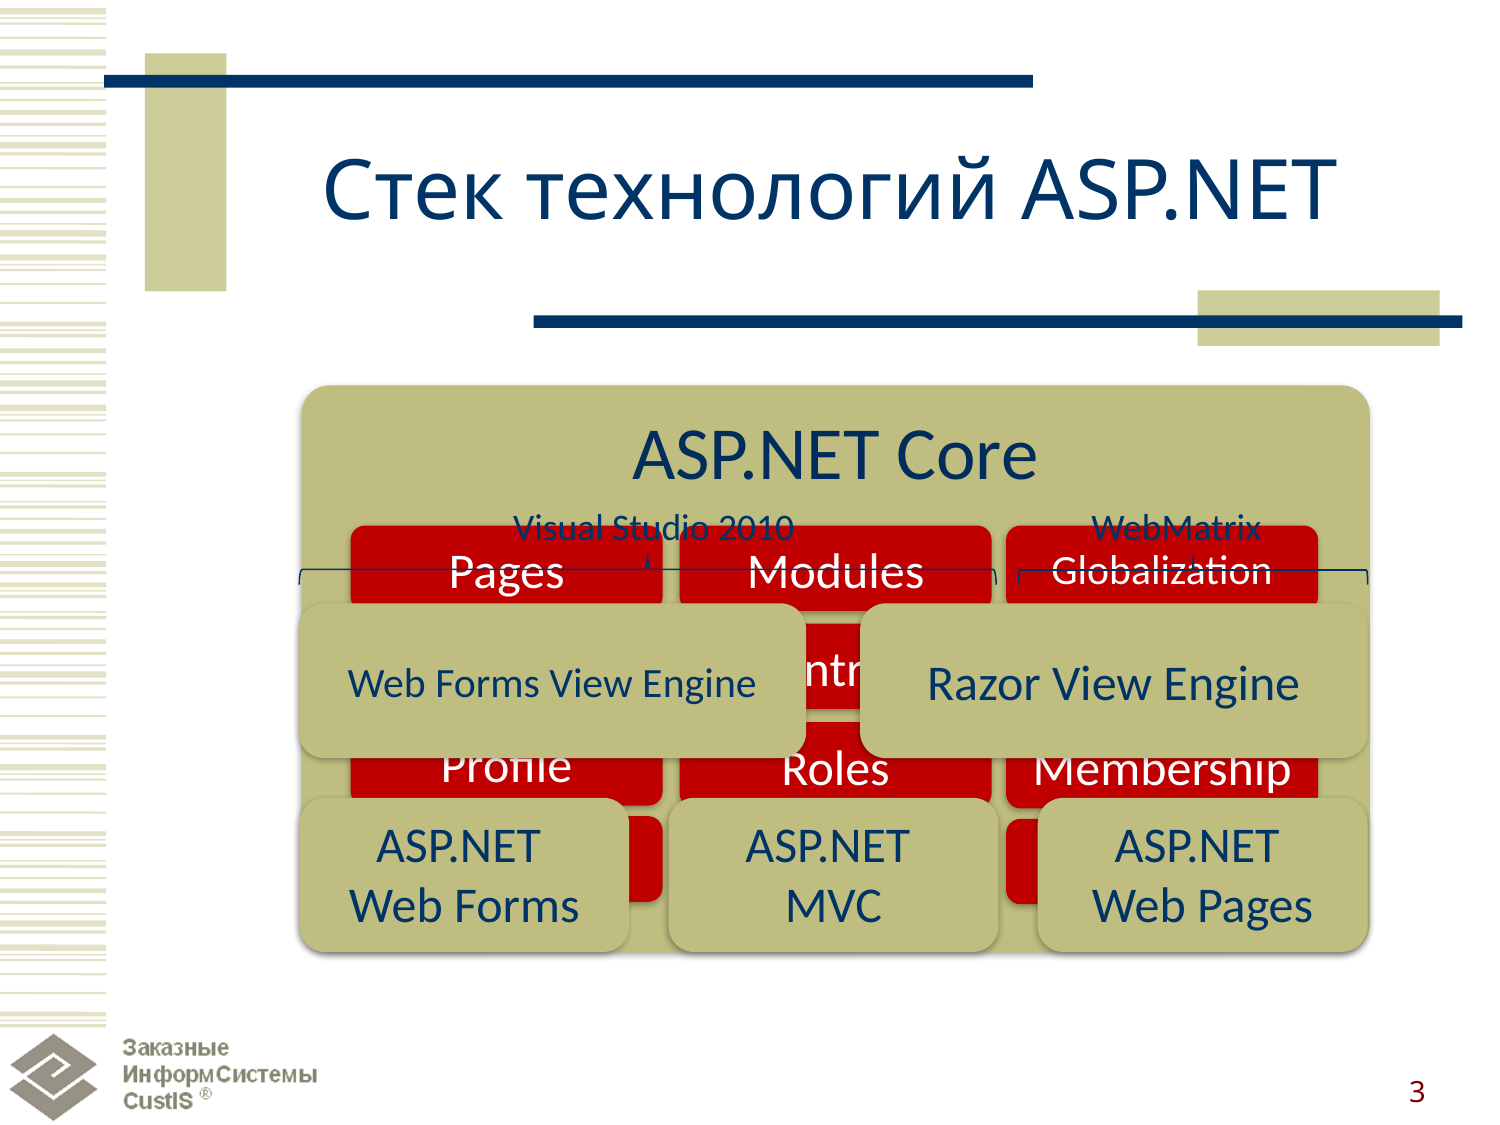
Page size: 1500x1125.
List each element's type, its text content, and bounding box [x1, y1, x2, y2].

picture [0, 1029, 325, 1125]
slide_number 3 [1081, 1046, 1441, 1122]
title Стек технологий ASP.NET [225, 99, 1436, 288]
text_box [301, 385, 1370, 953]
